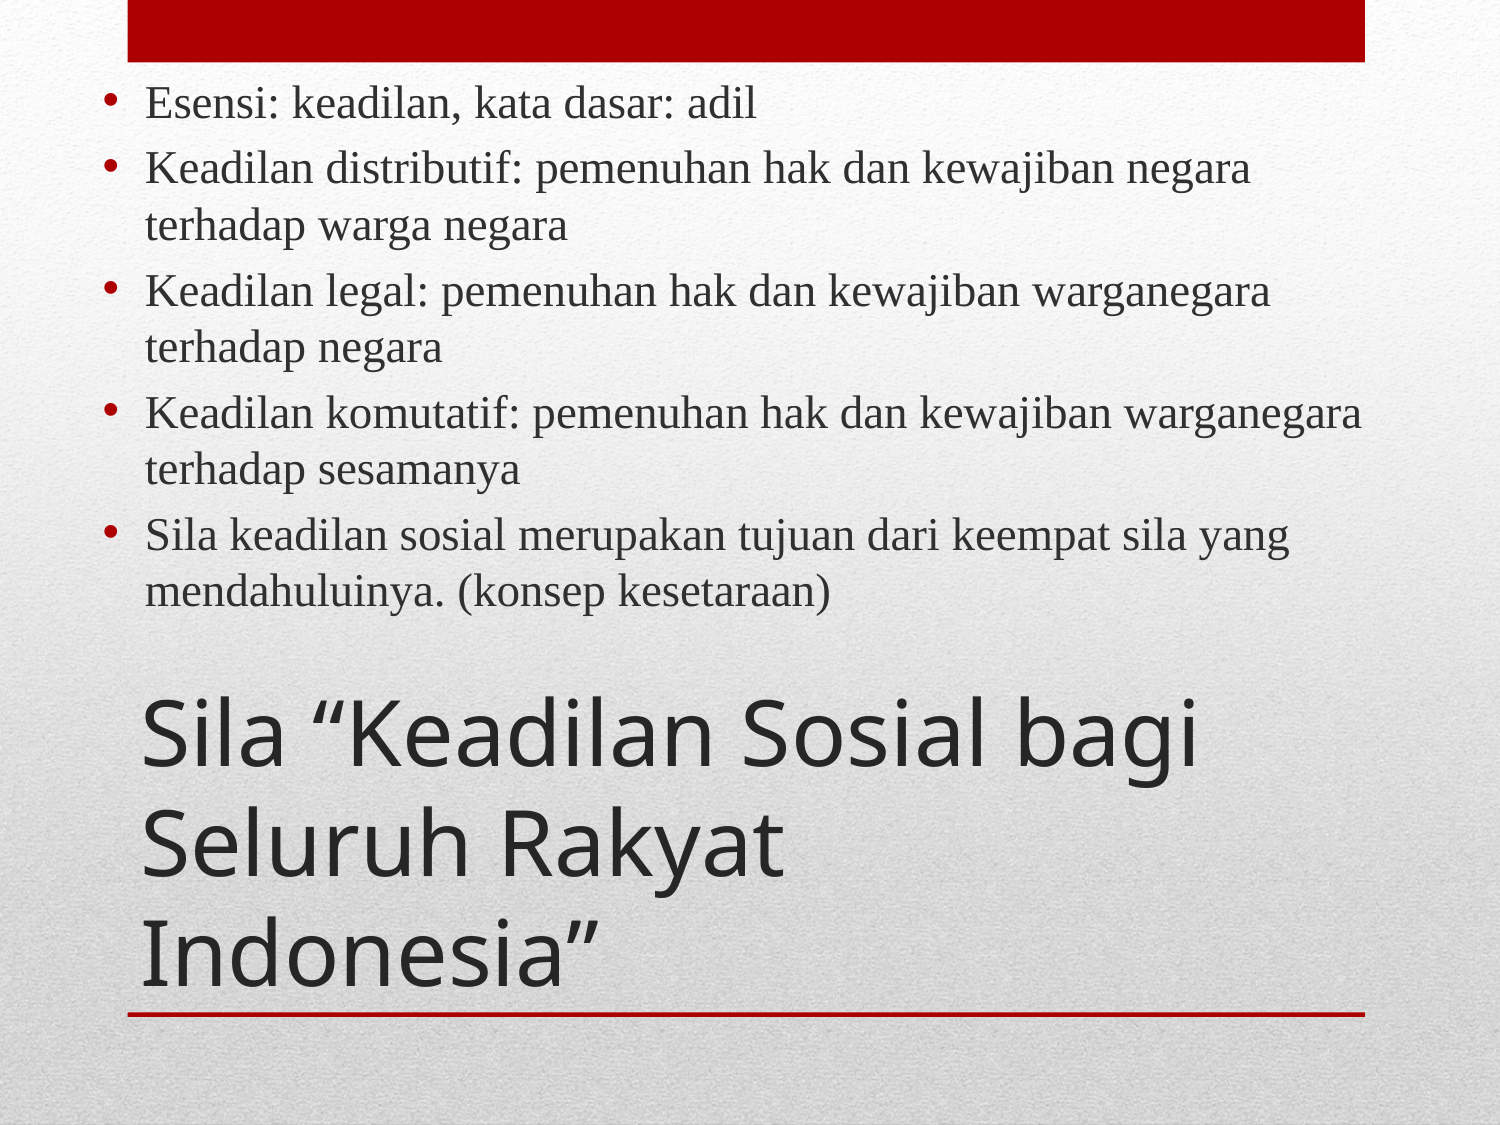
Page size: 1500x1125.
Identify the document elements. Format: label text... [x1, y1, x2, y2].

list Esensi: keadilan, kata dasar: adil Keadilan distributif: pemenuhan hak dan kewajiban negara terhadap warga negara Keadilan legal: pemenuhan hak dan kewajiban warganegara terhadap negara Keadilan komutatif: pemenuhan hak dan kewajiban warganegara terhadap sesamanya Sila keadilan sosial merupakan tujuan dari keempat sila yang mendahuluinya. (konsep kesetaraan) [87, 62, 1438, 625]
title Sila “Keadilan Sosial bagi Seluruh Rakyat Indonesia” [125, 750, 1238, 1013]
